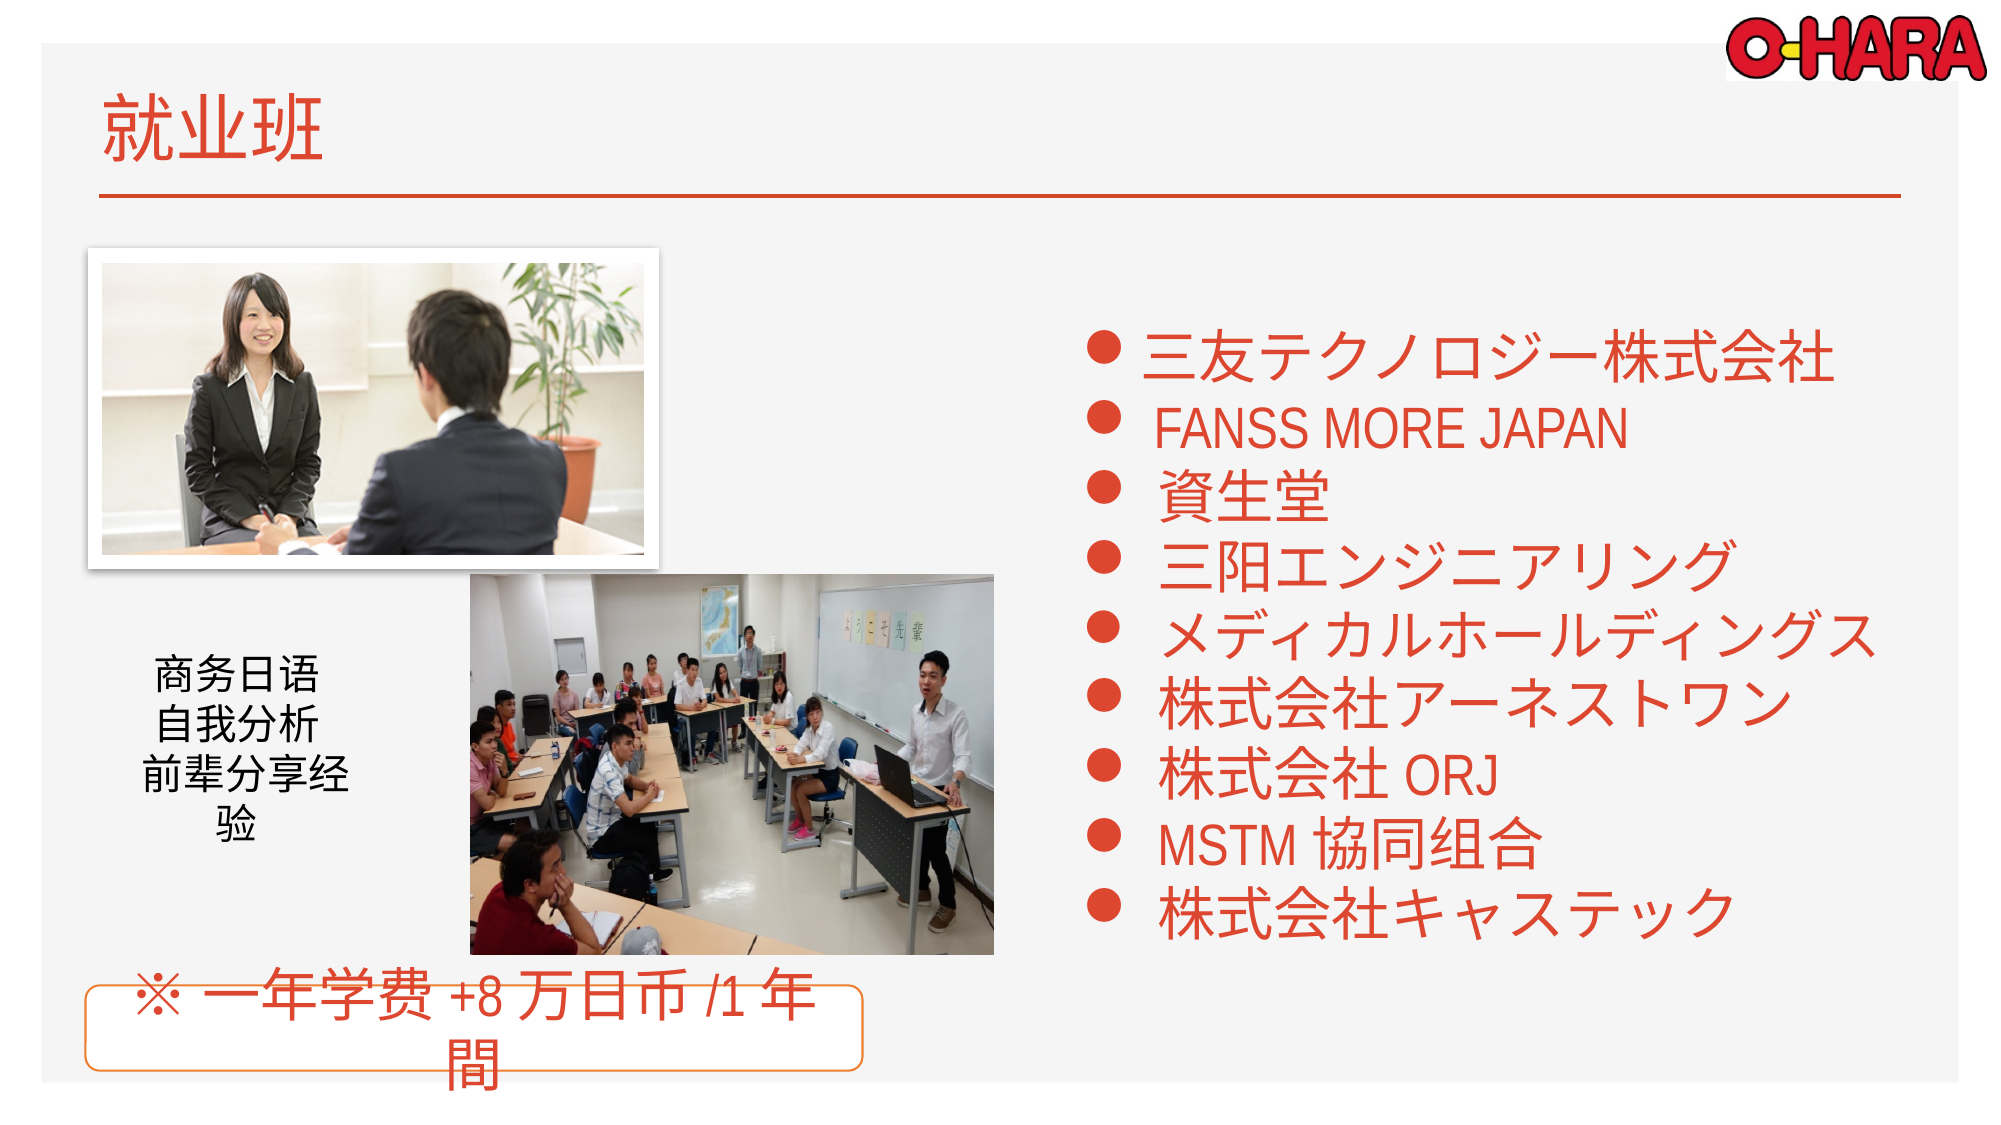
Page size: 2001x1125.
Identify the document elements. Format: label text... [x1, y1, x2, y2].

text_box 三友テクノロジー株式会社 FANSS MORE JAPAN 資生堂 三阳エンジニアリング メディカルホールディングス 株式会社アーネストワン 株式会社ORJ MSTM協同组合 株式会社キャステック [1067, 312, 1931, 1015]
picture [1726, 15, 1987, 81]
title 就业班 [85, 73, 1901, 179]
text_box ※一年学费+8万日币/1年間 [84, 984, 864, 1072]
text_box 商务日语 自我分析 前辈分享经验 [28, 608, 446, 888]
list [102, 262, 645, 555]
picture [470, 574, 994, 955]
